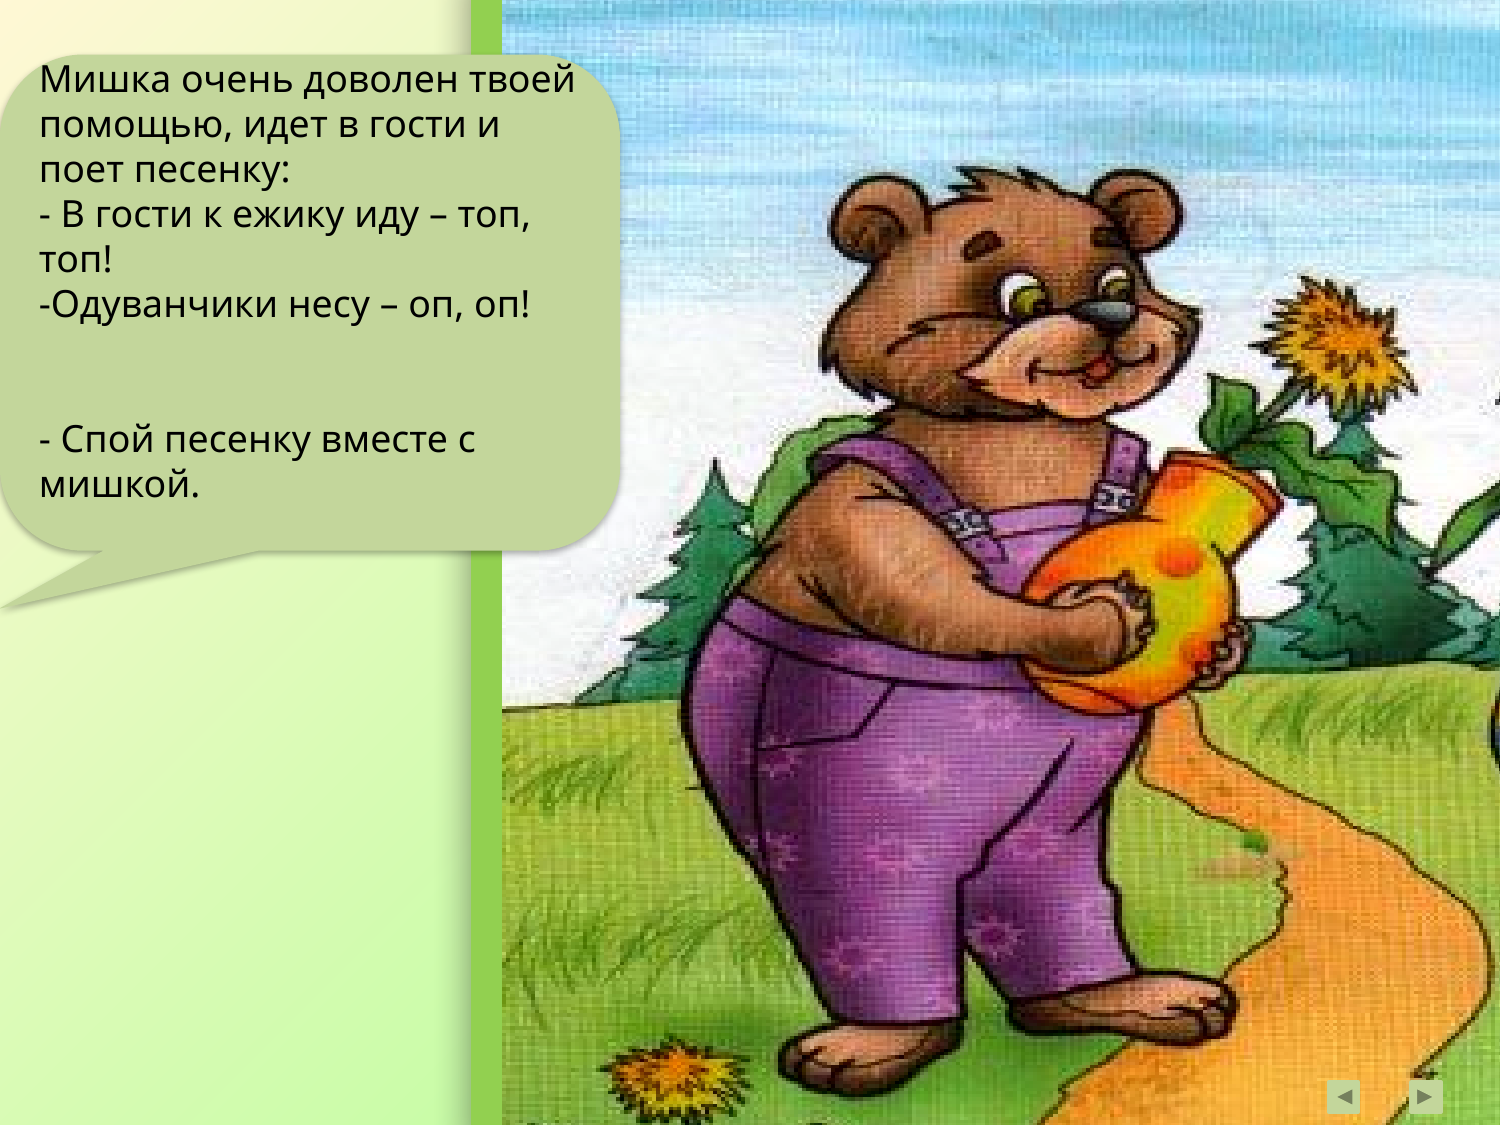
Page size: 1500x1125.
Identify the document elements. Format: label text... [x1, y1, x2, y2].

picture [501, 0, 1500, 1125]
text_box Мишка очень доволен твоей помощью, идет в гости и поет песенку: - В гости к ежику иду – топ, топ! -Одуванчики несу – оп, оп! - Спой песенку вместе с мишкой. [0, 52, 496, 611]
